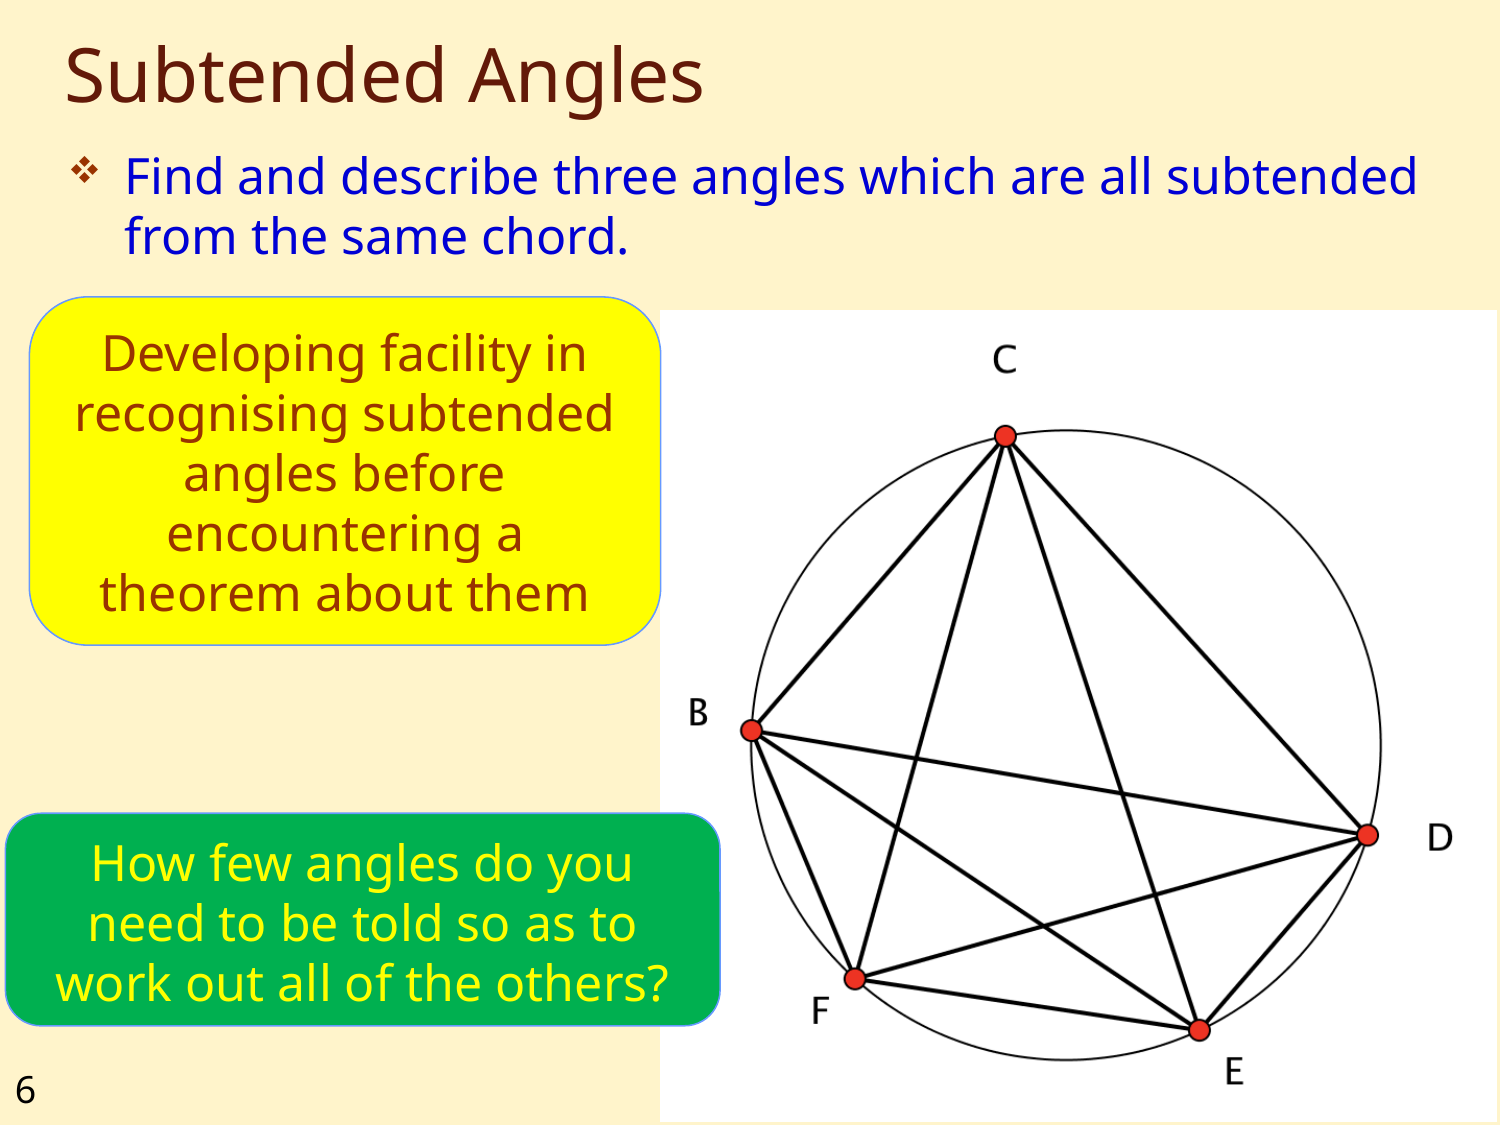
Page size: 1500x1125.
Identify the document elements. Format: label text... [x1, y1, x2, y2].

text_box Developing facility in recognising subtended angles before encountering a theorem about them [29, 296, 655, 646]
picture [660, 310, 1497, 1122]
text_box How few angles do you need to be told so as to work out all of the others? [5, 813, 655, 1026]
title Subtended Angles [49, 24, 1326, 126]
list Find and describe three angles which are all subtended from the same chord. [52, 136, 1436, 268]
